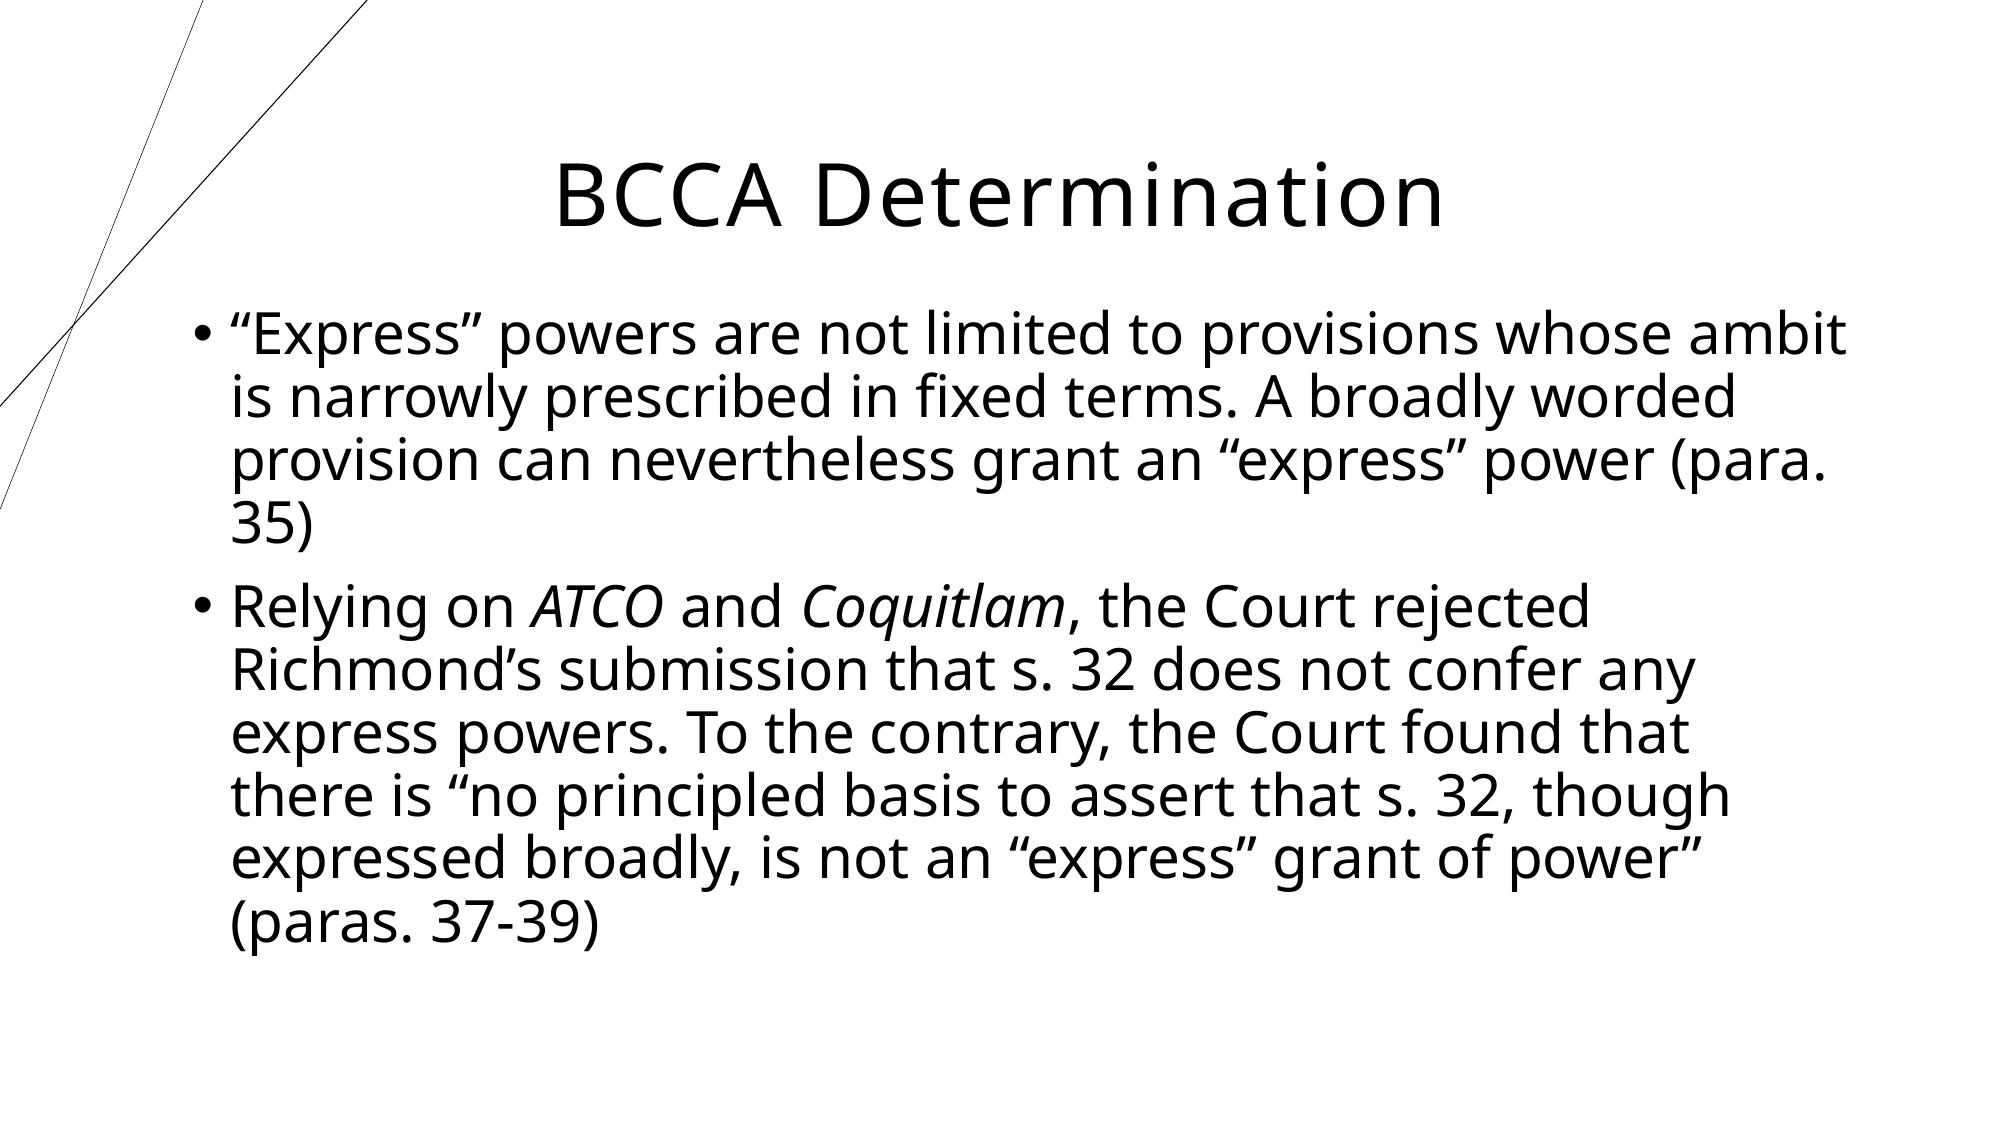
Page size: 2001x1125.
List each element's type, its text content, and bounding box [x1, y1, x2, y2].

text_box BCCA Determination [0, 153, 2000, 242]
text_box “Express” powers are not limited to provisions whose ambit is narrowly prescribed in fixed terms. A broadly worded provision can nevertheless grant an “express” power (para. 35) Relying on ATCO and Coquitlam, the Court rejected Richmond’s submission that s. 32 does not confer any express powers. To the contrary, the Court found that there is “no principled basis to assert that s. 32, though expressed broadly, is not an “express” grant of power” (paras. 37-39) [177, 296, 1864, 925]
